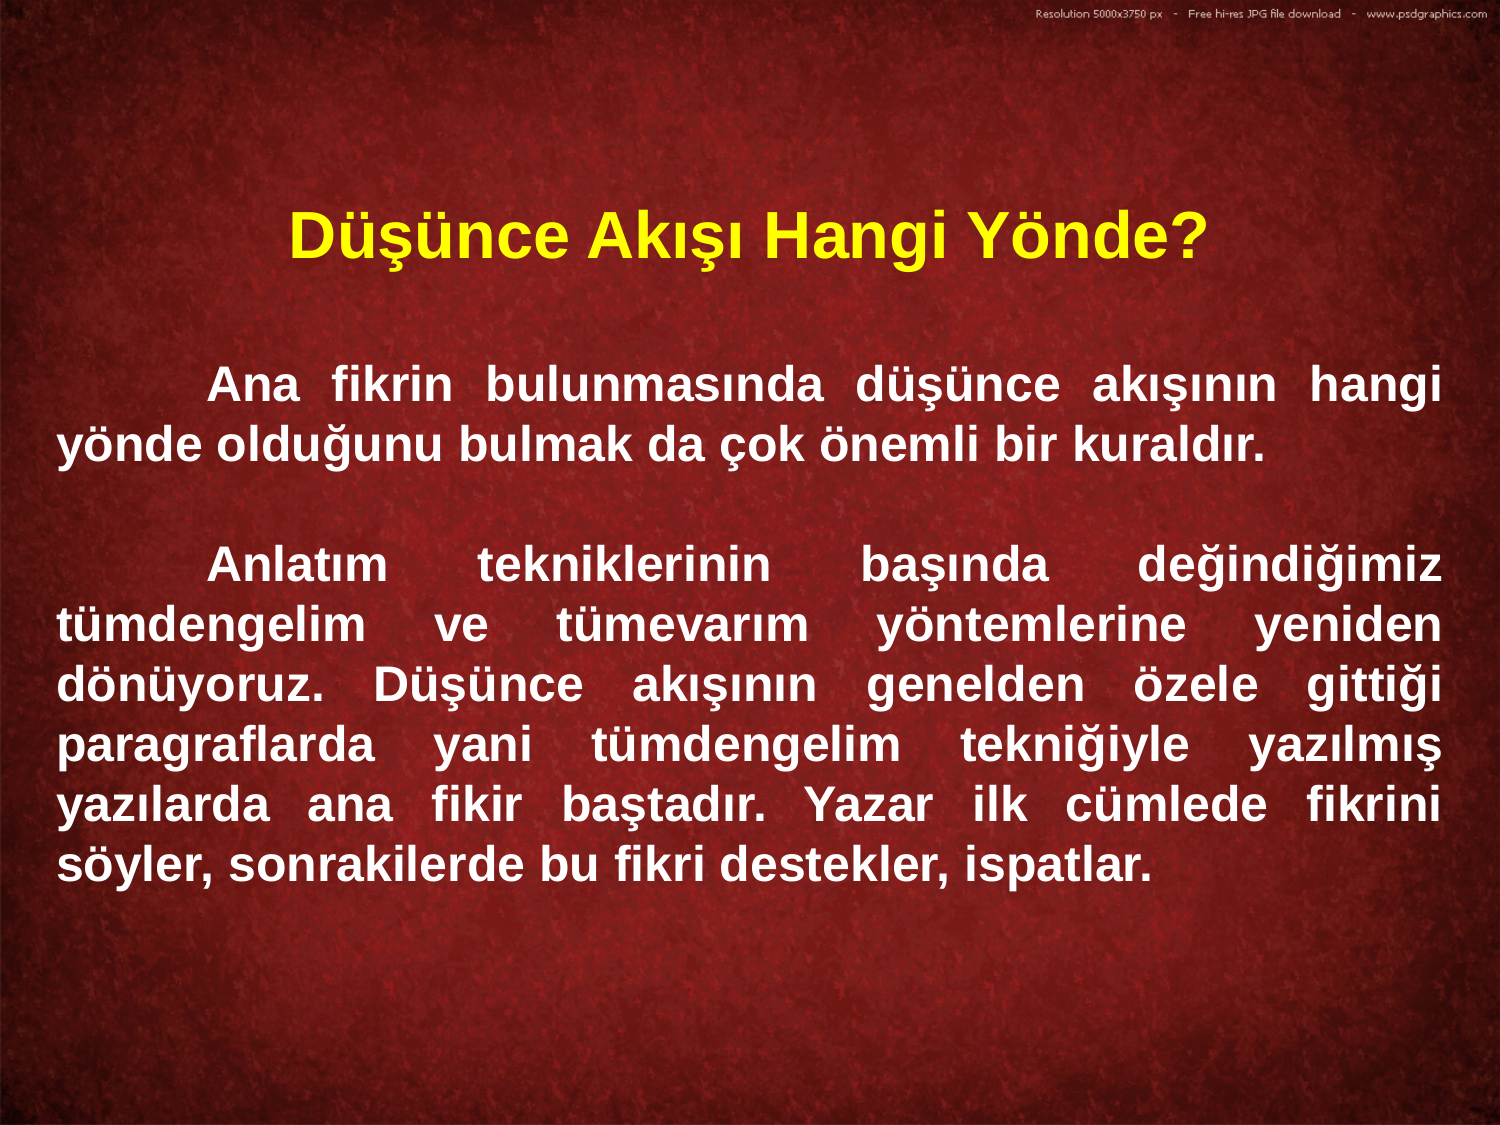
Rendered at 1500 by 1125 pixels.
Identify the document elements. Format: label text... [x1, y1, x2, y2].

text_box Düşünce Akışı Hangi Yönde? Ana fikrin bulunmasında düşünce akışının hangi yönde olduğunu bulmak da çok önemli bir kuraldır. Anlatım tekniklerinin başında değindiğimiz tümdengelim ve tümevarım yöntemlerine yeniden dönüyoruz. Düşünce akışının genelden özele gittiği paragraflarda yani tümdengelim tekniğiyle yazılmış yazılarda ana fikir baştadır. Yazar ilk cümlede fikrini söyler, sonrakilerde bu fikri destekler, ispatlar. [41, 184, 1459, 900]
picture [0, 0, 1500, 1125]
